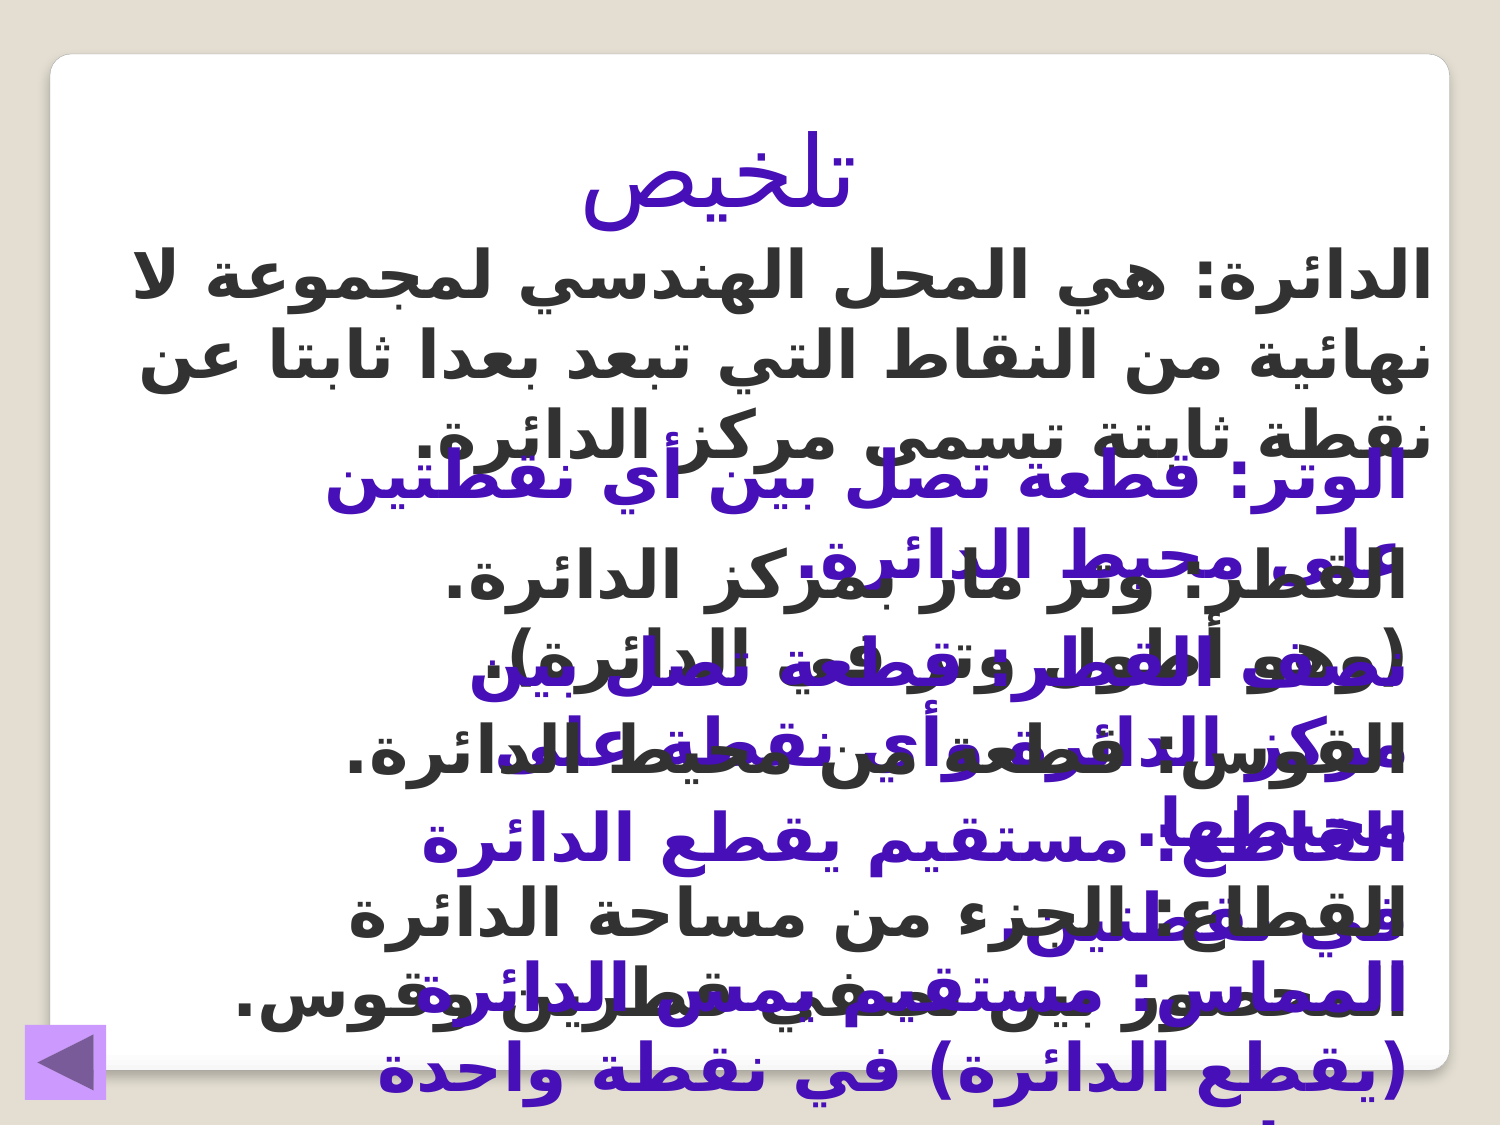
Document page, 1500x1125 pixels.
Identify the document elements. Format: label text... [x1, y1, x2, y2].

text_box الوتر: قطعة تصل بين أي نقطتين على محيط الدائرة. [249, 424, 1425, 600]
text_box تلخيص [524, 99, 913, 224]
text_box نصف القطر: قطعة تصل بين مركز الدائرة وأي نقطة على محيطها. [275, 612, 1425, 862]
text_box المماس: مستقيم يمس الدائرة (يقطع الدائرة) في نقطة واحدة فقط. [337, 937, 1425, 1125]
text_box القطاع: الجزء من مساحة الدائرة المحصور بين نصفي قطرين وقوس. [174, 862, 1425, 1118]
text_box القطر: وتر مار بمركز الدائرة. (وهو أطول وتر في الدائرة). [299, 524, 1425, 612]
text_box القاطع: مستقيم يقطع الدائرة في نقطتين. [312, 787, 1425, 862]
text_box [24, 1024, 107, 1100]
text_box القوس: قطعة من محيط الدائرة. [299, 699, 1425, 795]
text_box الدائرة: هي المحل الهندسي لمجموعة لا نهائية من النقاط التي تبعد بعدا ثابتا عن نقطة ثابتة تسمى مركز الدائرة. [62, 224, 1450, 480]
